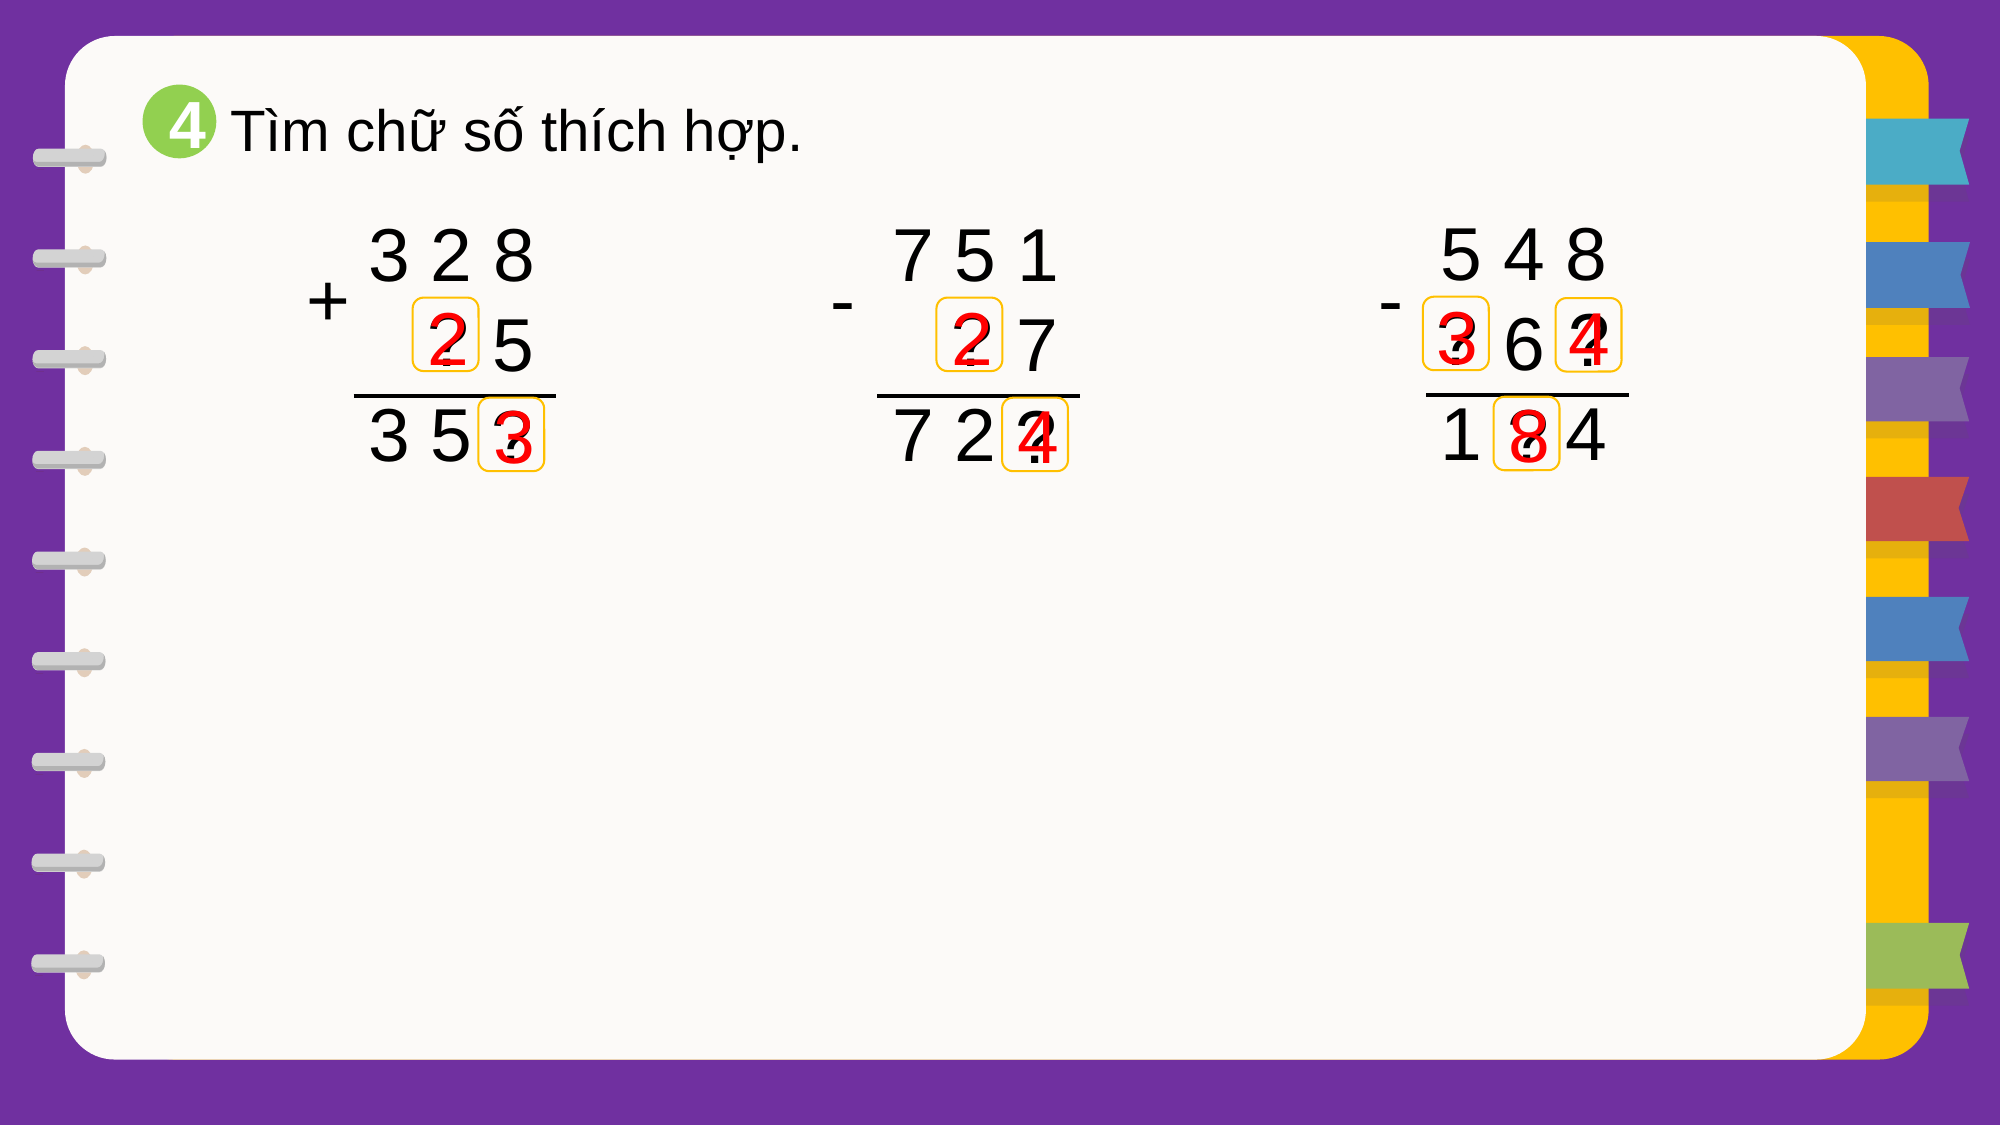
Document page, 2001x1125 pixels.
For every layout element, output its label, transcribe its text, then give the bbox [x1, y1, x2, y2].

text_box Tìm chữ số thích hợp. [215, 85, 860, 171]
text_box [815, 199, 1092, 487]
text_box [1364, 198, 1641, 486]
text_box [291, 199, 569, 487]
text_box 4 [142, 84, 215, 159]
